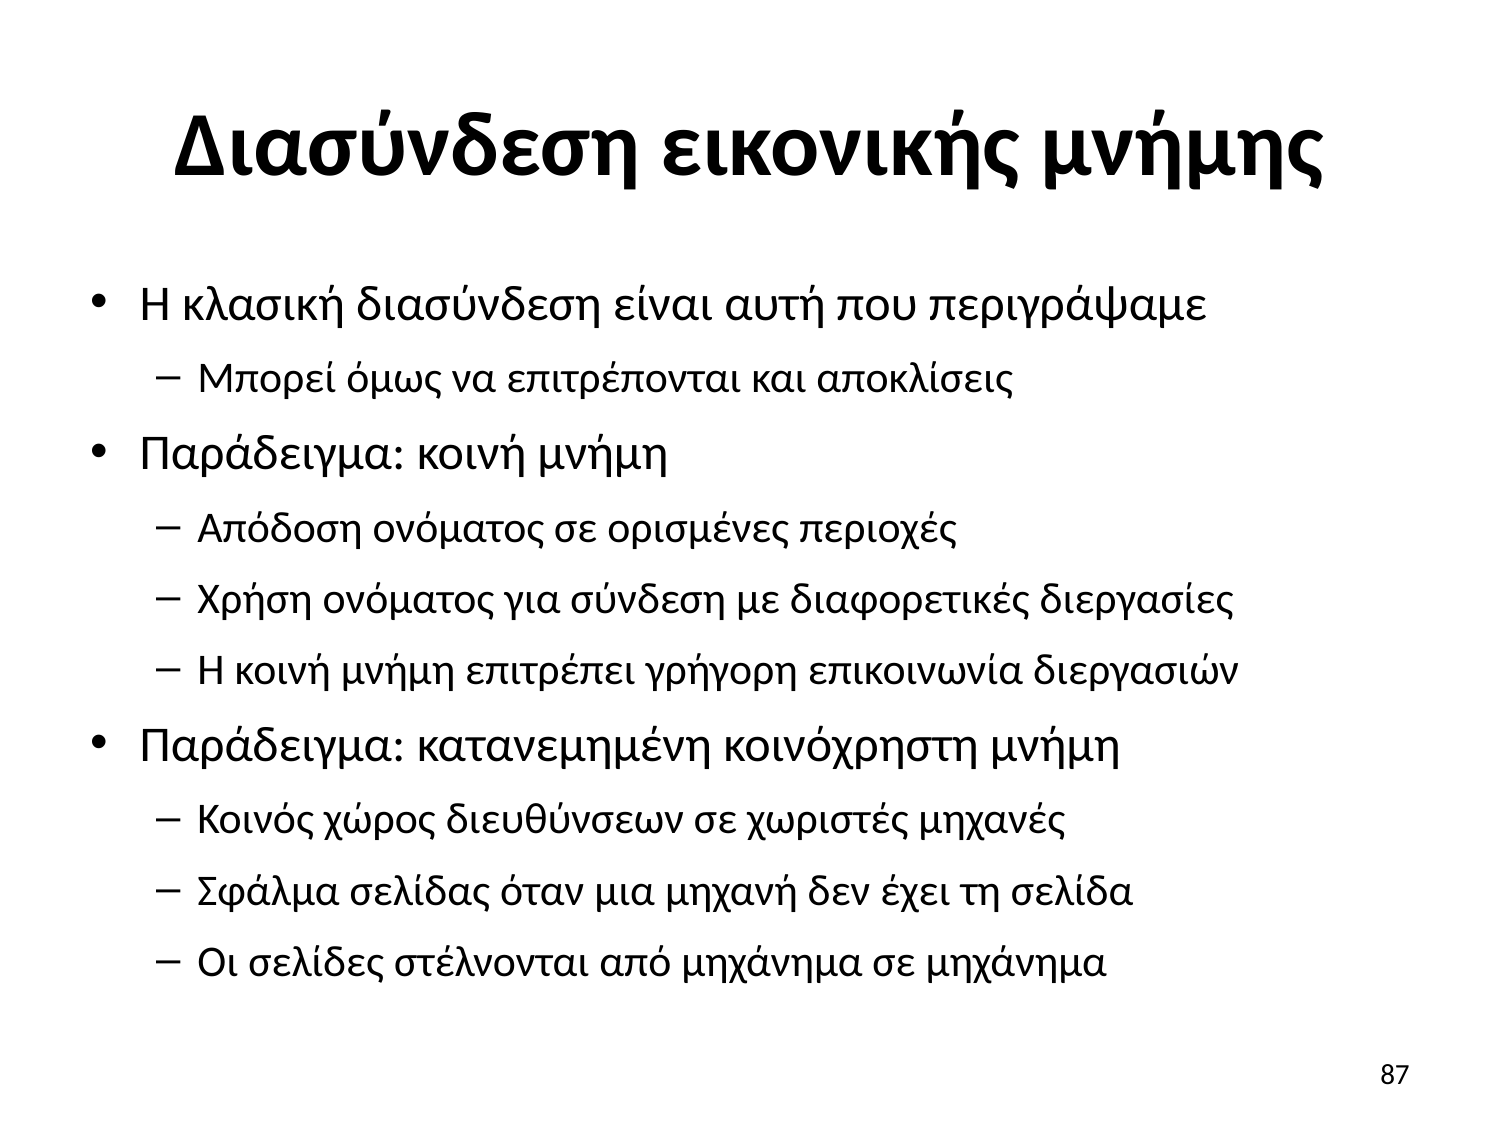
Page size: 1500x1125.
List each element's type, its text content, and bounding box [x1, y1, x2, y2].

title Διασύνδεση εικονικής μνήμης [75, 45, 1425, 233]
slide_number 87 [1074, 1042, 1425, 1103]
list Η κλασική διασύνδεση είναι αυτή που περιγράψαμε Μπορεί όμως να επιτρέπονται και αποκλίσεις Παράδειγμα: κοινή μνήμη Απόδοση ονόματος σε ορισμένες περιοχές Χρήση ονόματος για σύνδεση με διαφορετικές διεργασίες Η κοινή μνήμη επιτρέπει γρήγορη επικοινωνία διεργασιών Παράδειγμα: κατανεμημένη κοινόχρηστη μνήμη Κοινός χώρος διευθύνσεων σε χωριστές μηχανές Σφάλμα σελίδας όταν μια μηχανή δεν έχει τη σελίδα Οι σελίδες στέλνονται από μηχάνημα σε μηχάνημα [75, 262, 1425, 1005]
